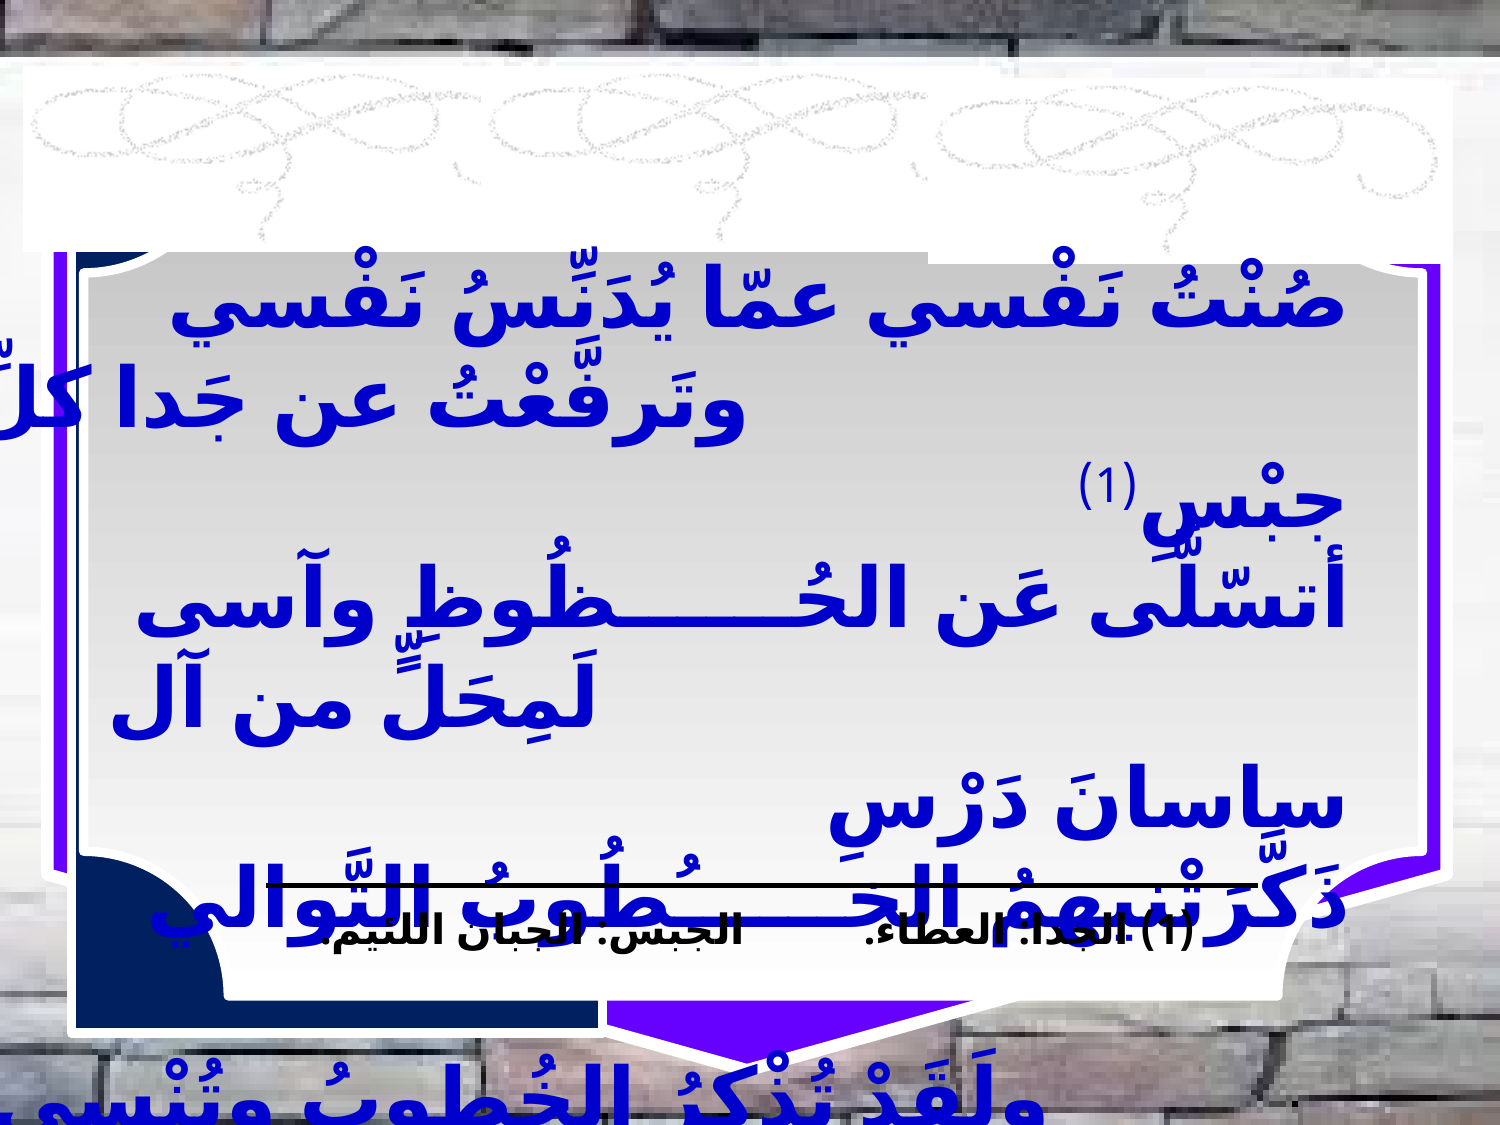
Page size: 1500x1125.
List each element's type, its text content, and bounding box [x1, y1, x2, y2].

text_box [23, 66, 1447, 1071]
text_box صُنْتُ نَفْسي عمّا يُدَنِّسُ نَفْسي وتَرفَّعْتُ عن جَدا كلِّ جبْسِ(1) أتسّلَّى عَن الحُــــــظُوظِ وآسى لَمِحَلٍّ من آل ساسانَ دَرْسِ ذَكَّرَتْنيهمُ الخــــــُطُوبُ التَّوالي ولَقَدْ تُذْكِرُ الخُطوبُ وتُنْسِي [0, 236, 1365, 1125]
picture [0, 0, 1500, 1125]
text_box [265, 885, 1259, 964]
